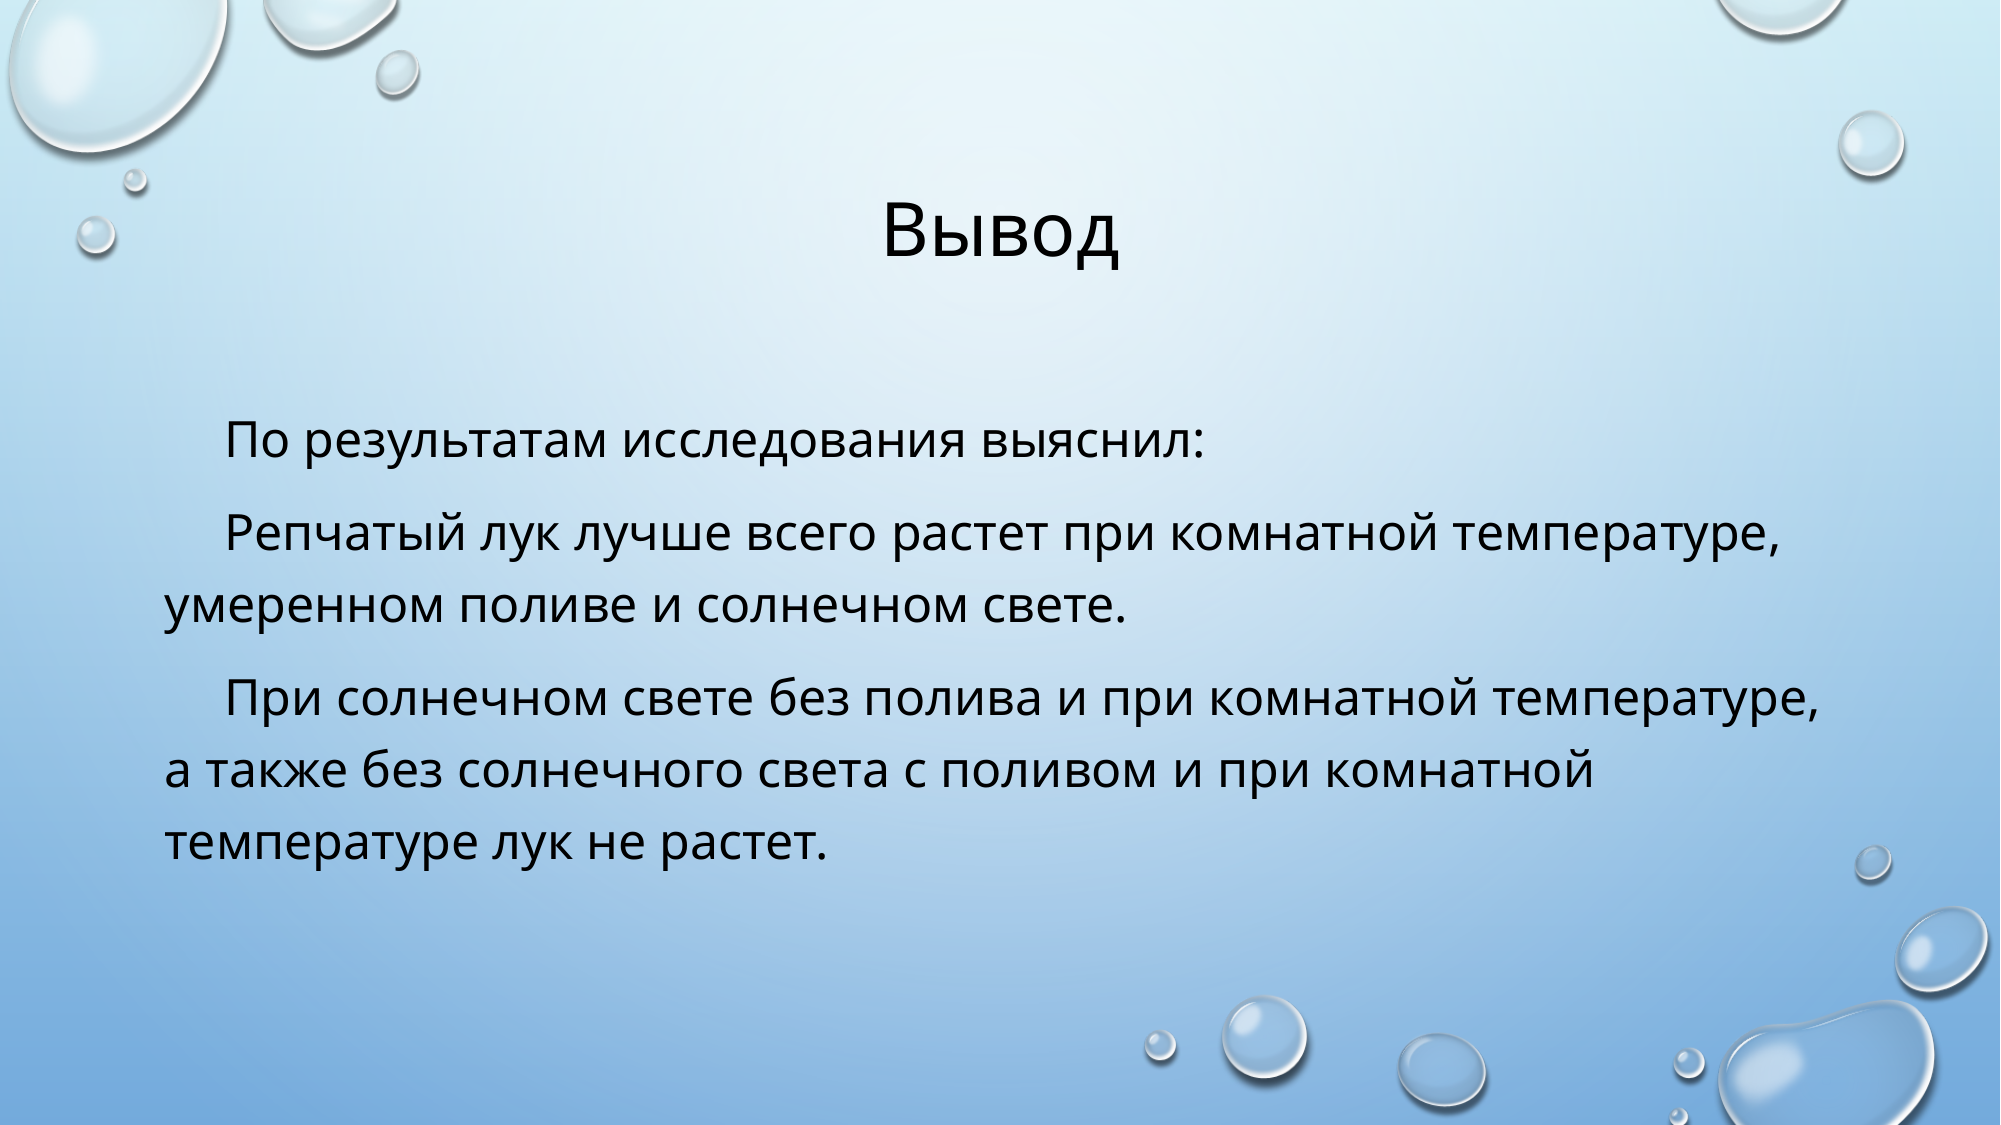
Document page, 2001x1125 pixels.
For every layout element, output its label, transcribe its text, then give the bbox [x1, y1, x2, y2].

title Вывод [149, 101, 1851, 364]
picture [0, 0, 2000, 1125]
list По результатам исследования выяснил: Репчатый лук лучше всего растет при комнатной температуре, умеренном поливе и солнечном свете. При солнечном свете без полива и при комнатной температуре, а также без солнечного света с поливом и при комнатной температуре лук не растет. [149, 388, 1850, 950]
